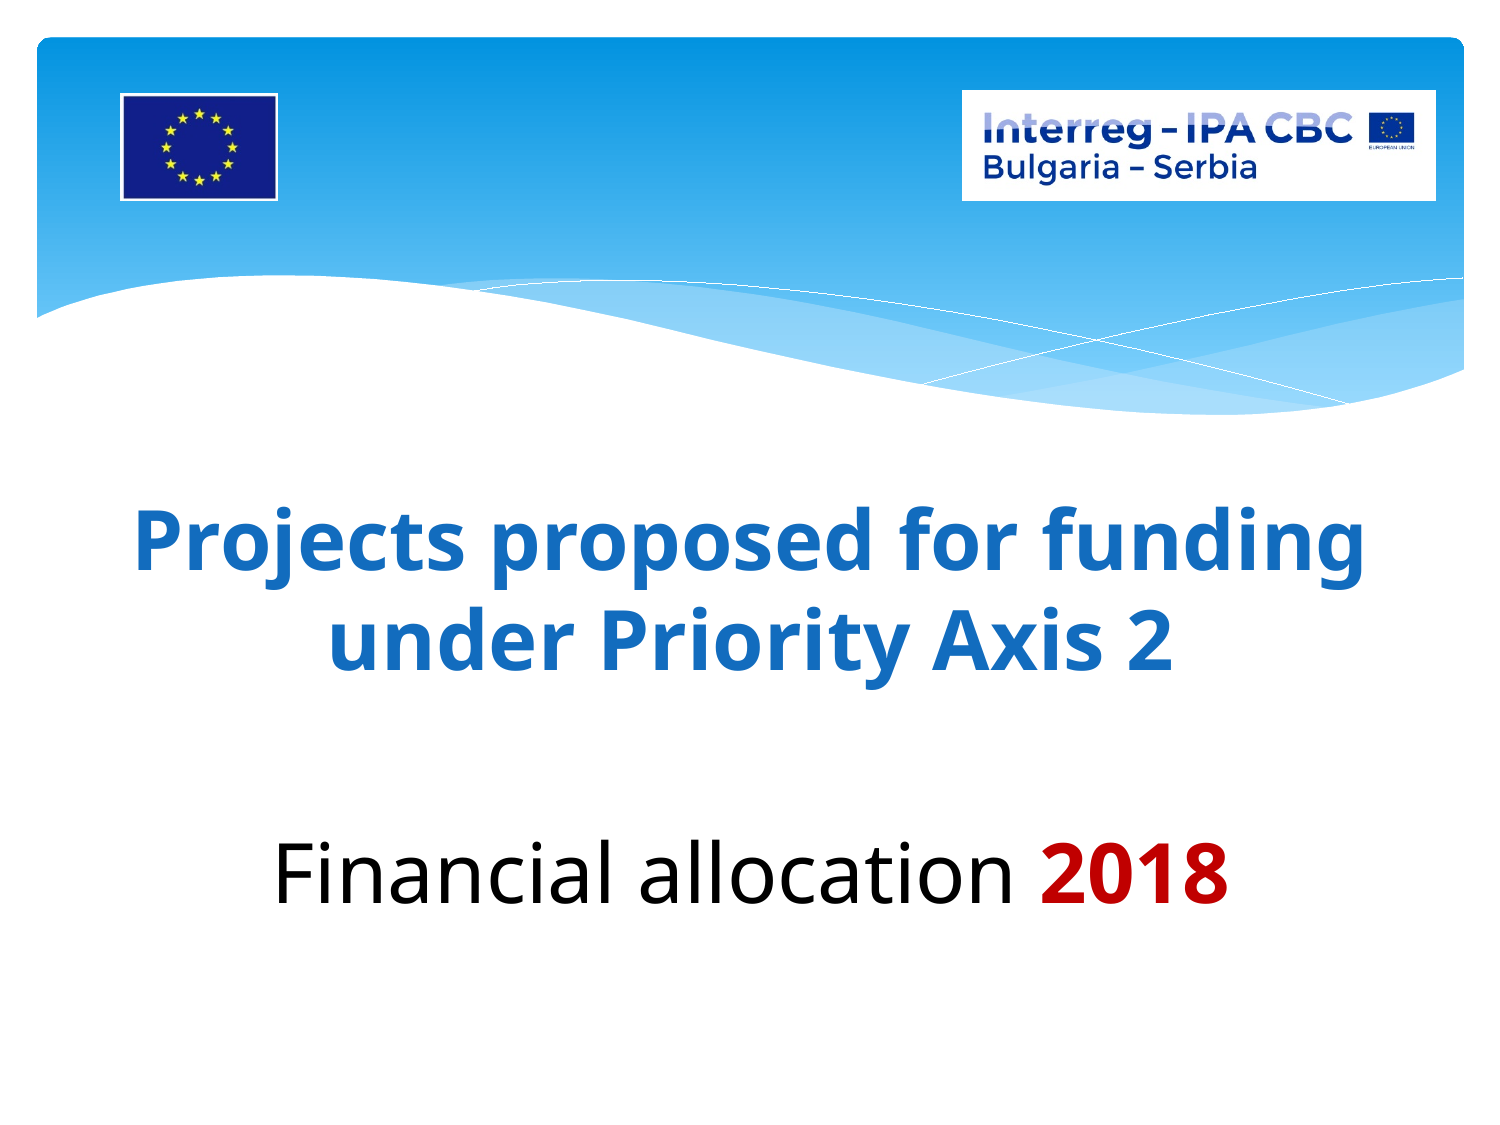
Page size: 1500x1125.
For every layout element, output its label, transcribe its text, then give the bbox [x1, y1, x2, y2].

picture [962, 90, 1436, 201]
picture [119, 93, 278, 201]
text_box Projects proposed for funding under Priority Axis 2 Financial allocation 2018 [93, 479, 1409, 928]
